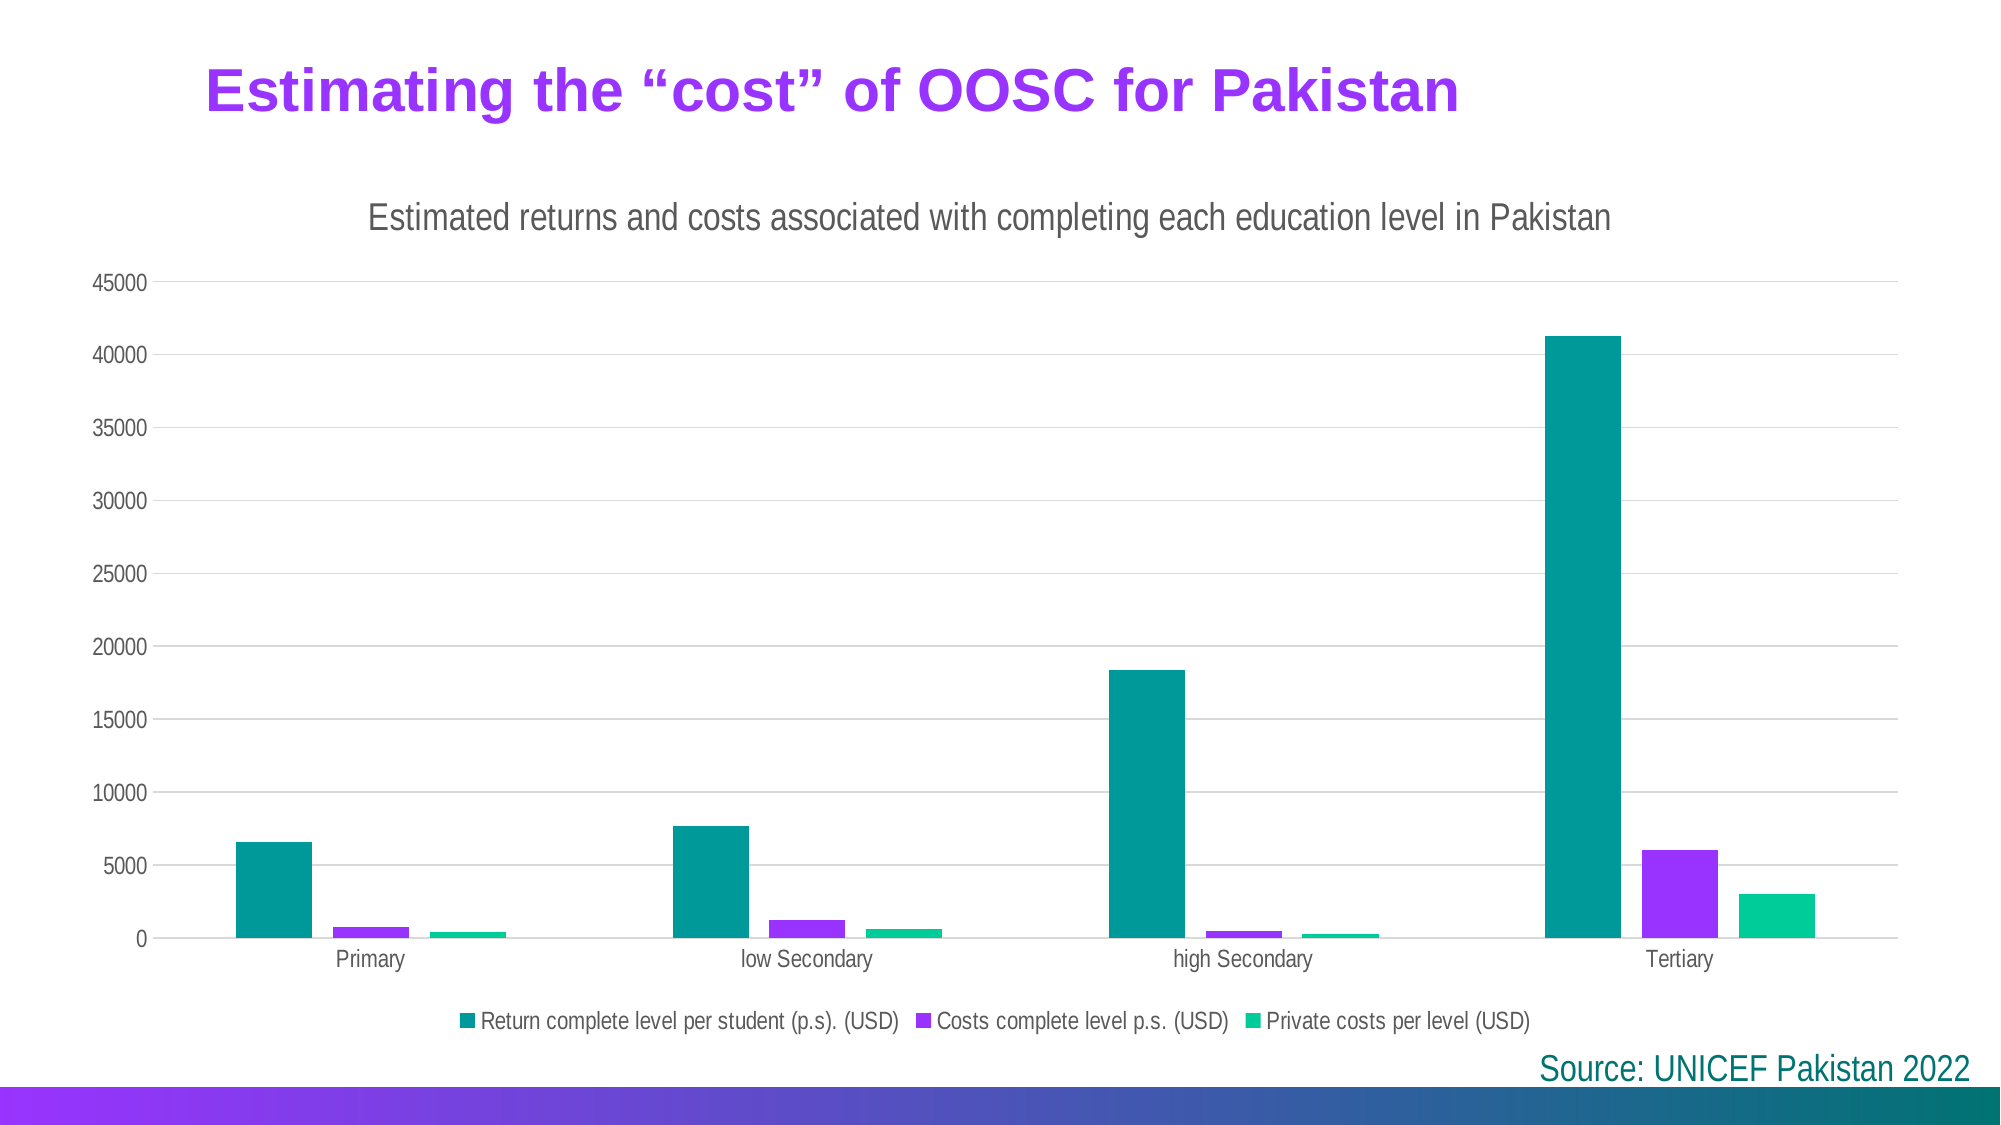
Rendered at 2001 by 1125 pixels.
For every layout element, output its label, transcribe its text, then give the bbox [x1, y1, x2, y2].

title Estimating the “cost” of OOSC for Pakistan [54, 52, 1936, 133]
text_box Source: UNICEF Pakistan 2022 [1524, 1036, 1986, 1097]
chart [54, 157, 1936, 1041]
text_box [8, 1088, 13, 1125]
